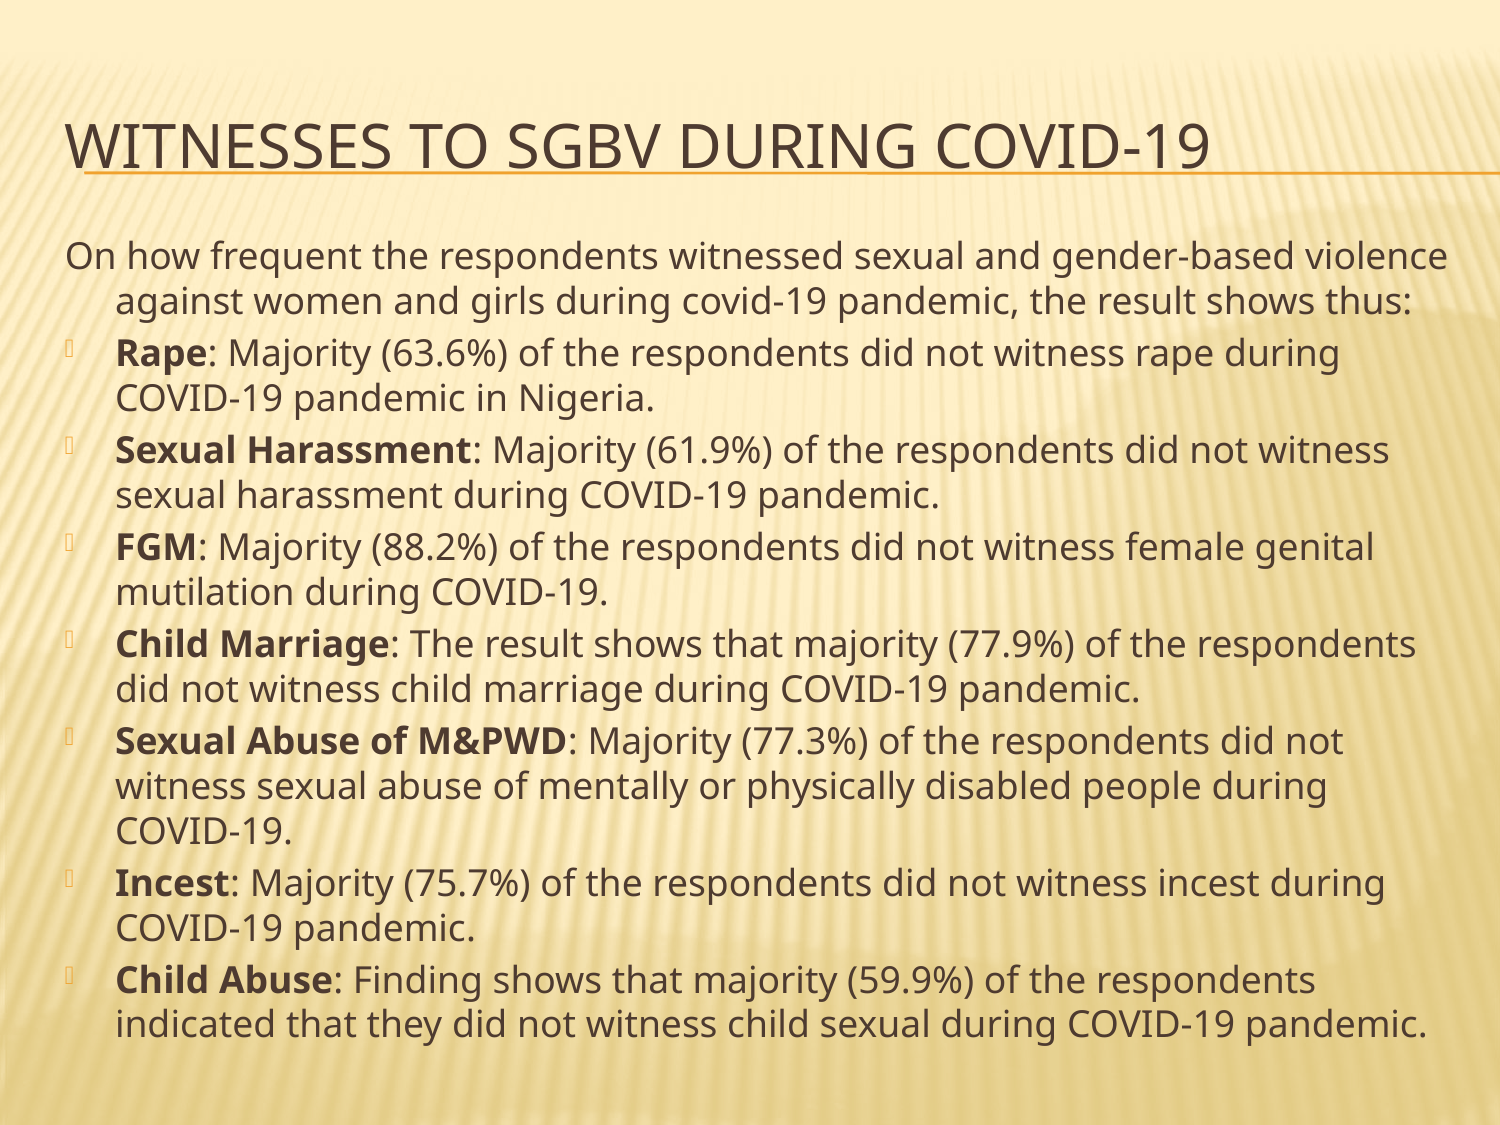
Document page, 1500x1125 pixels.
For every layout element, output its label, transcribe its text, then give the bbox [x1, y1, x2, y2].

title Witnesses to sgbv DURING covid-19 [50, 75, 1475, 213]
list On how frequent the respondents witnessed sexual and gender-based violence against women and girls during covid-19 pandemic, the result shows thus: Rape: Majority (63.6%) of the respondents did not witness rape during COVID-19 pandemic in Nigeria. Sexual Harassment: Majority (61.9%) of the respondents did not witness sexual harassment during COVID-19 pandemic. FGM: Majority (88.2%) of the respondents did not witness female genital mutilation during COVID-19. Child Marriage: The result shows that majority (77.9%) of the respondents did not witness child marriage during COVID-19 pandemic. Sexual Abuse of M&PWD: Majority (77.3%) of the respondents did not witness sexual abuse of mentally or physically disabled people during COVID-19. Incest: Majority (75.7%) of the respondents did not witness incest during COVID-19 pandemic. Child Abuse: Finding shows that majority (59.9%) of the respondents indicated that they did not witness child sexual during COVID-19 pandemic. [50, 224, 1475, 1088]
